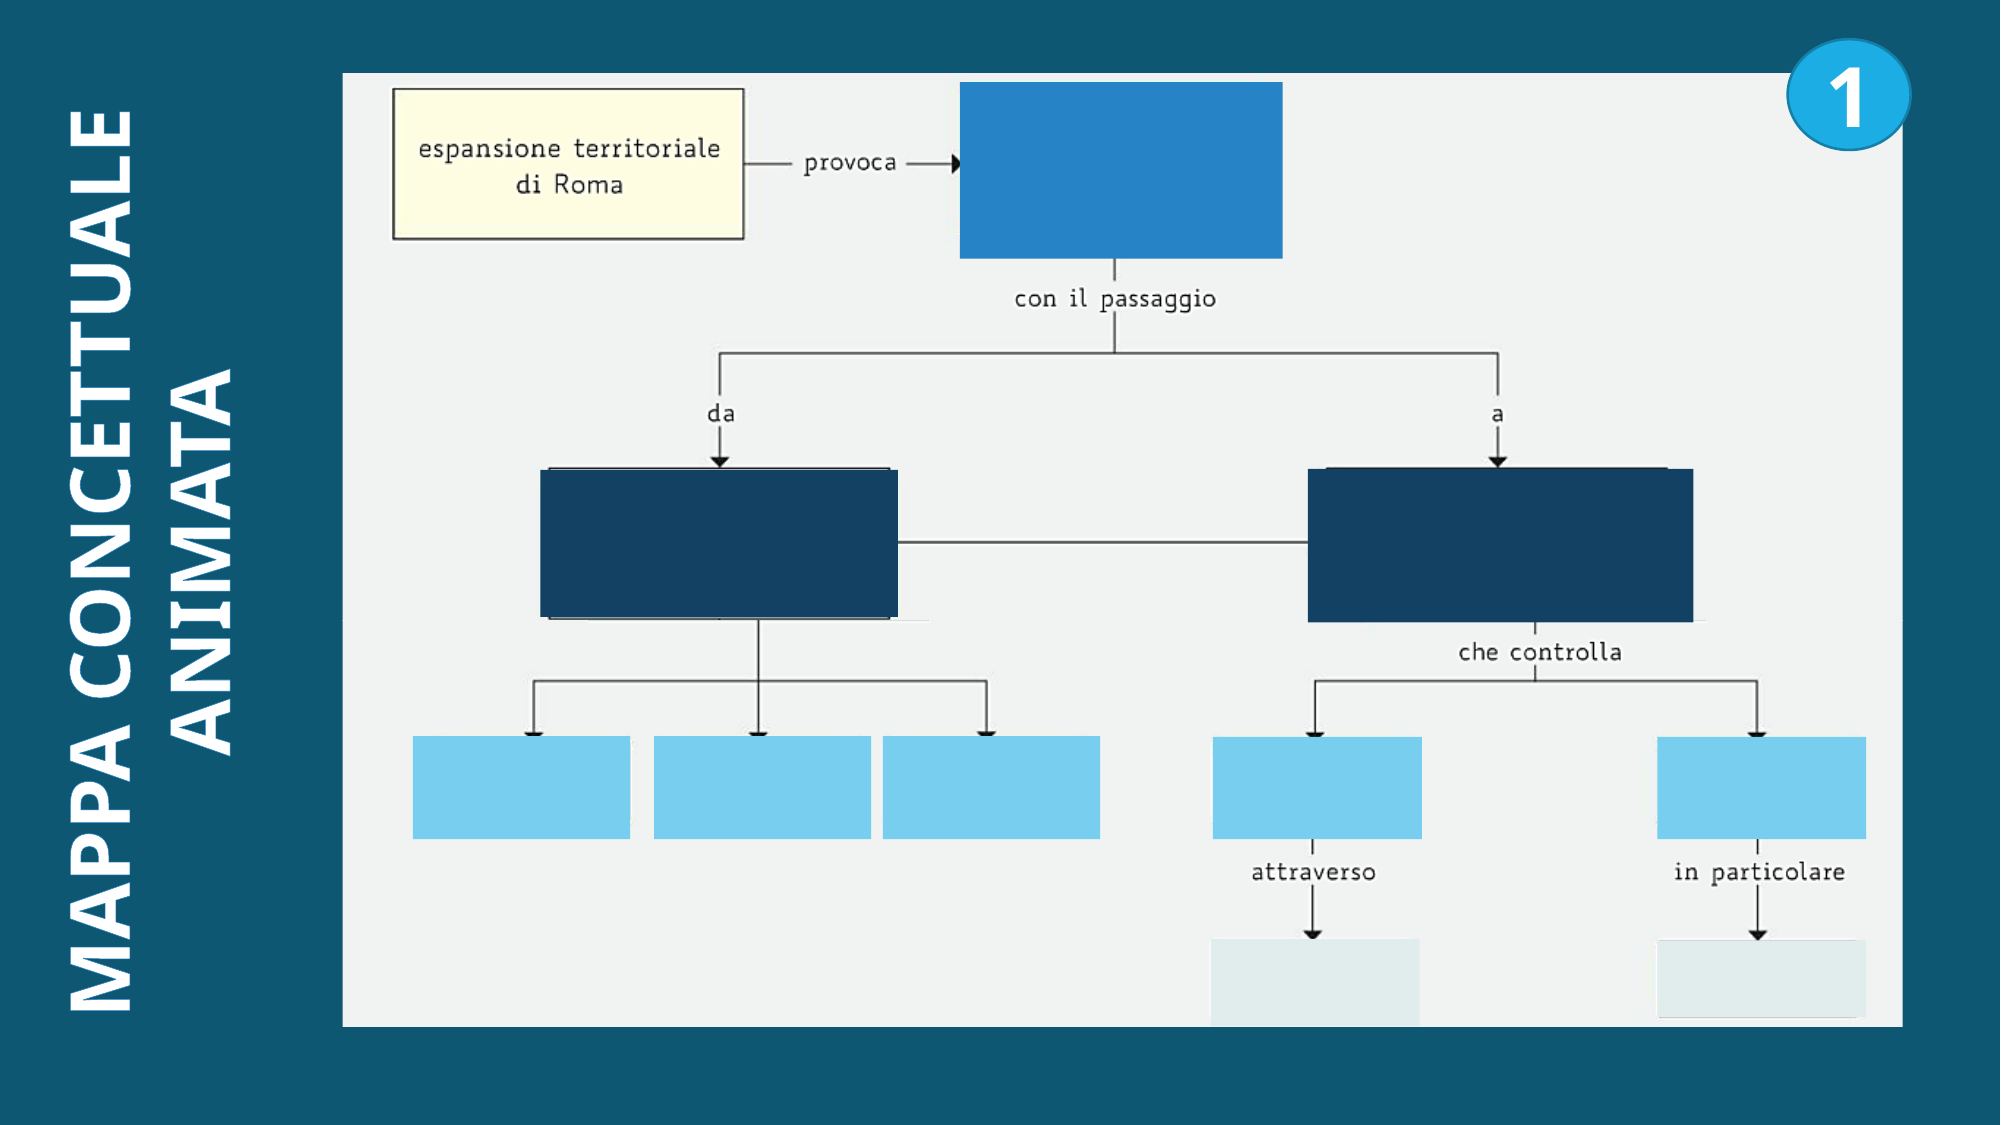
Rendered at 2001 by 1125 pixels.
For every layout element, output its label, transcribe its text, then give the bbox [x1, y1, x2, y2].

picture [342, 73, 1903, 1027]
text_box 1 [1792, 37, 1909, 75]
text_box MAPPA CONCETTUALE ANIMATA [39, 0, 254, 1125]
